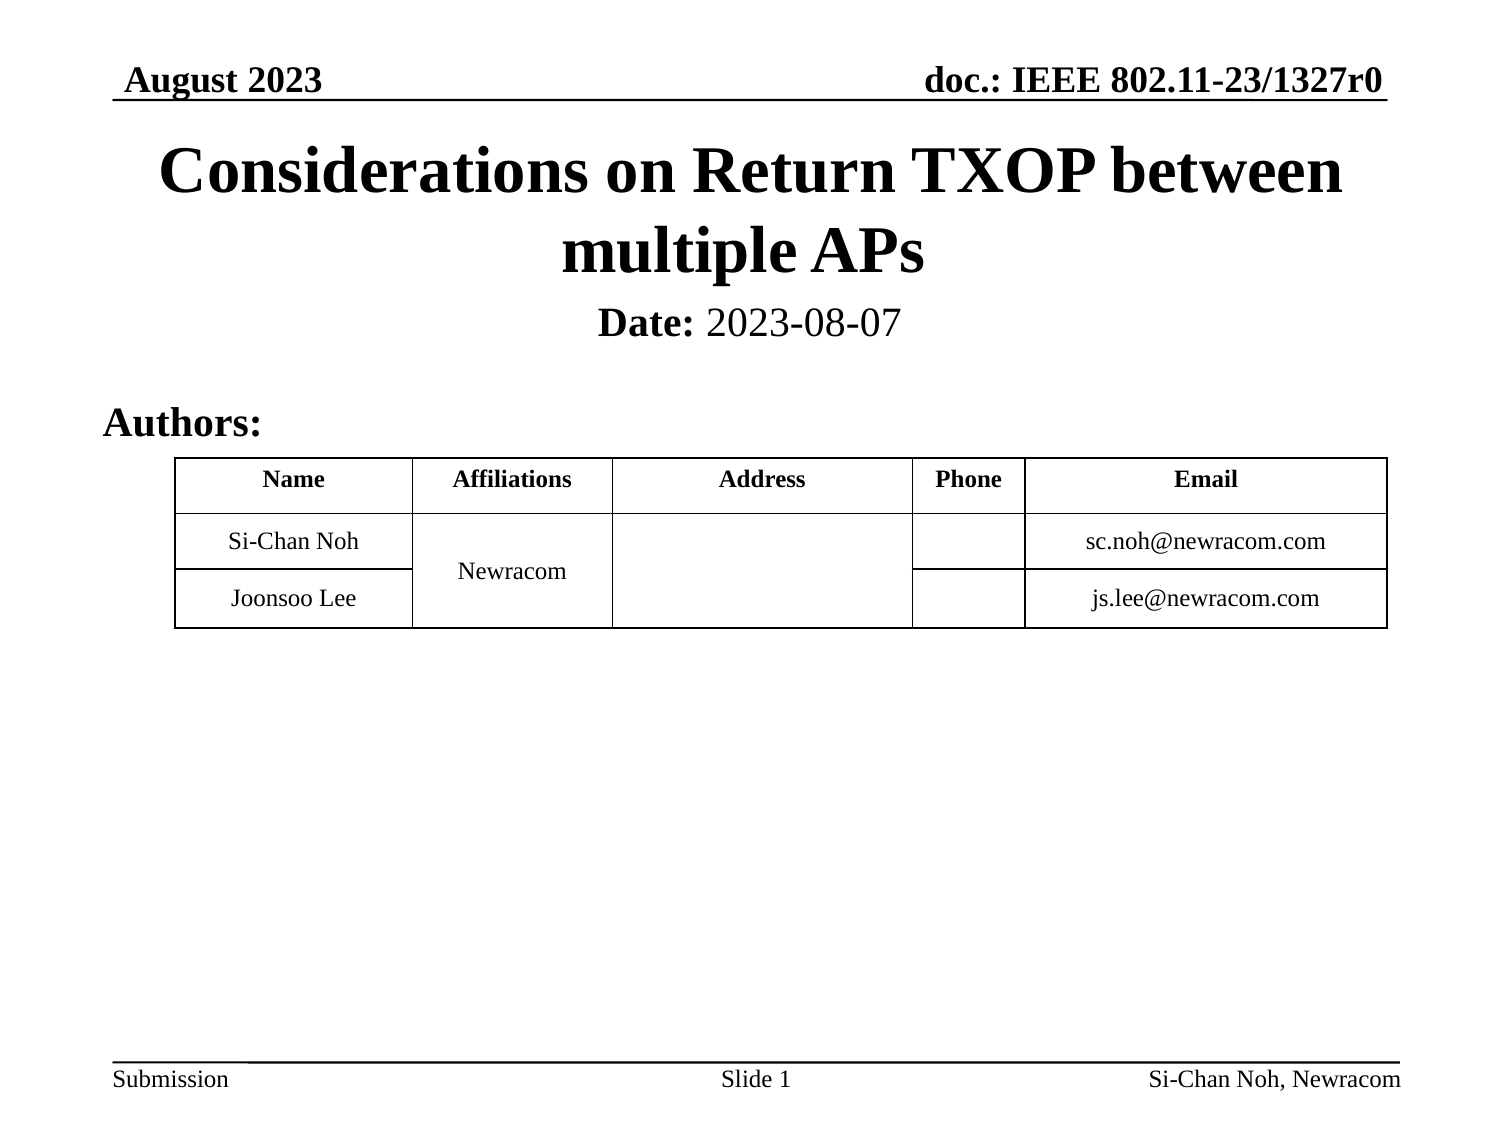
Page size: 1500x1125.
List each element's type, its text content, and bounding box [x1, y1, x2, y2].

list Date: 2023-08-07 [112, 287, 1388, 350]
table_header Address [613, 459, 912, 513]
table_cell Newracom [413, 514, 612, 627]
text_box August 2023 [114, 54, 323, 100]
table_cell [613, 514, 912, 627]
title Considerations on Return TXOP between multiple APs [62, 112, 1425, 300]
table_cell [913, 570, 1024, 627]
table_header Email [1026, 459, 1386, 513]
table_cell Si-Chan Noh [176, 514, 412, 568]
table_cell [913, 514, 1024, 568]
slide_number Slide 1 [712, 1061, 800, 1093]
table_header Affiliations [413, 459, 612, 513]
text_box Authors: [87, 387, 325, 450]
table_header Phone [913, 459, 1024, 513]
footer Si-Chan Noh, Newracom [1145, 1061, 1402, 1093]
table_header Name [176, 459, 412, 513]
table_cell Joonsoo Lee [176, 570, 412, 627]
table_cell sc.noh@newracom.com [1026, 514, 1386, 568]
table_cell js.lee@newracom.com [1026, 570, 1386, 627]
